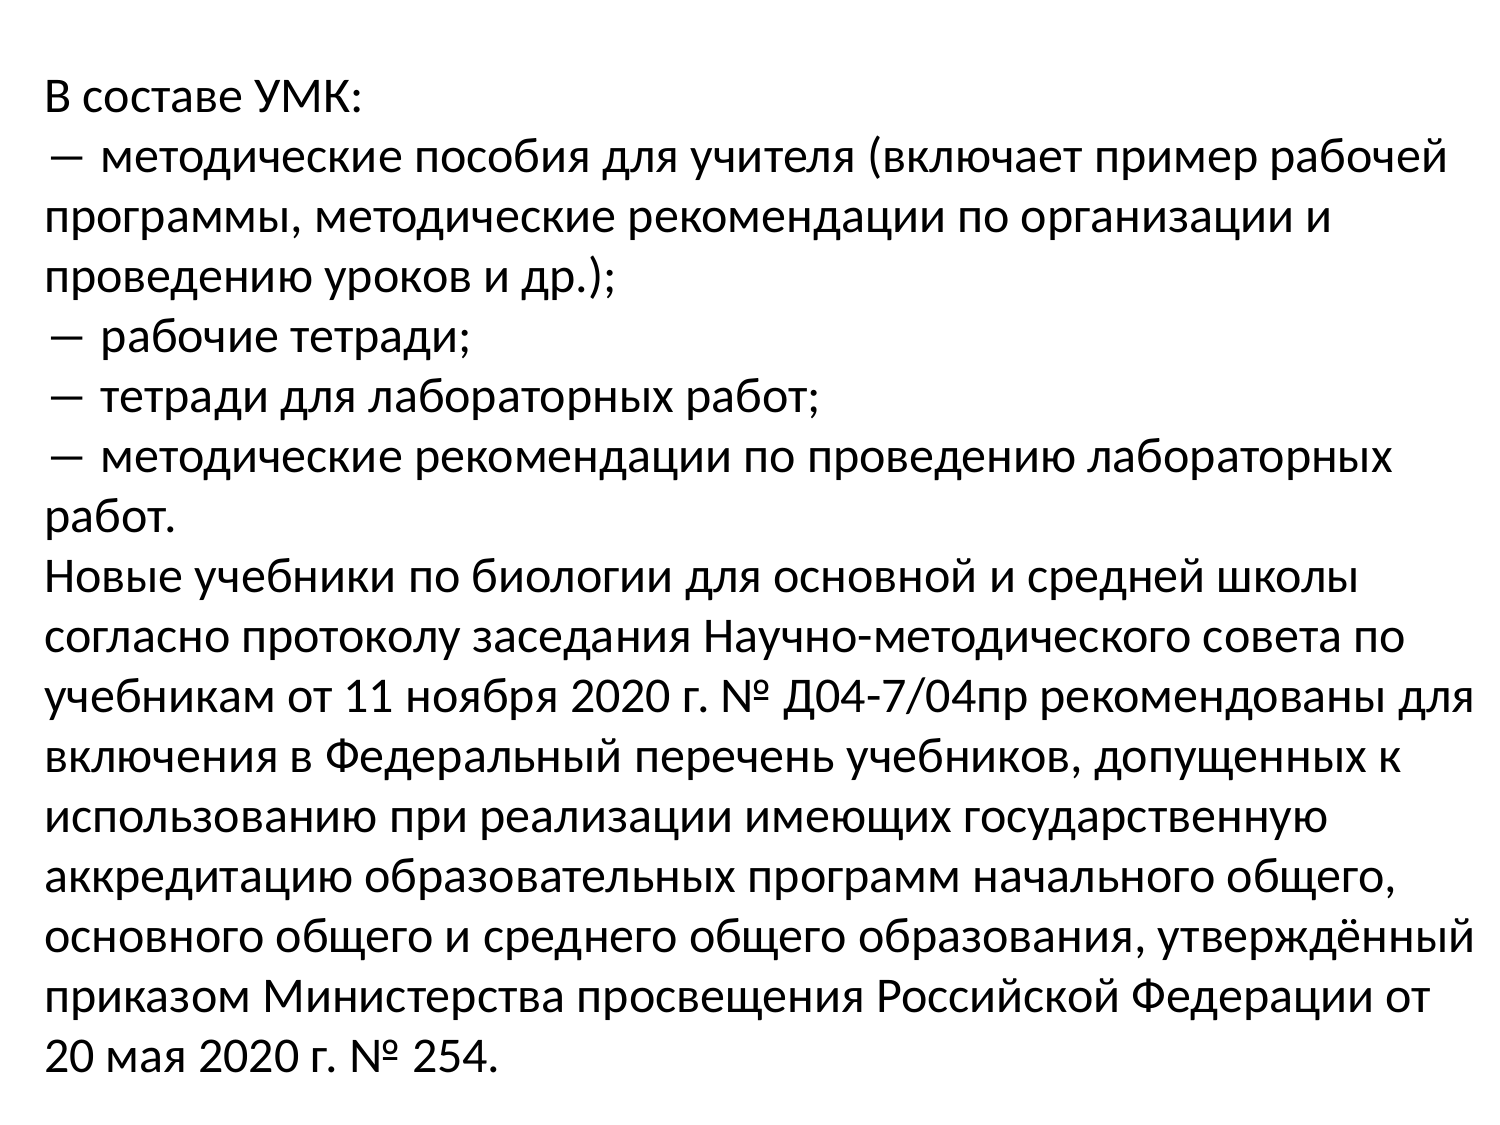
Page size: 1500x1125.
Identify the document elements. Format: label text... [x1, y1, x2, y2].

text_box В составе УМК: ― методические пособия для учителя (включает пример рабочей программы, методические рекомендации по организации и проведению уроков и др.); ― рабочие тетради; ― тетради для лабораторных работ; ― методические рекомендации по проведению лабораторных работ. Новые учебники по биологии для основной и средней школы согласно протоколу заседания Научно-методического совета по учебникам от 11 ноября 2020 г. № Д04-7/04пр рекомендованы для включения в Федеральный перечень учебников, допущенных к использованию при реализации имеющих государственную аккредитацию образовательных программ начального общего, основного общего и среднего общего образования, утверждённый приказом Министерства просвещения Российской Федерации от 20 мая 2020 г. № 254. [29, 55, 1500, 1090]
